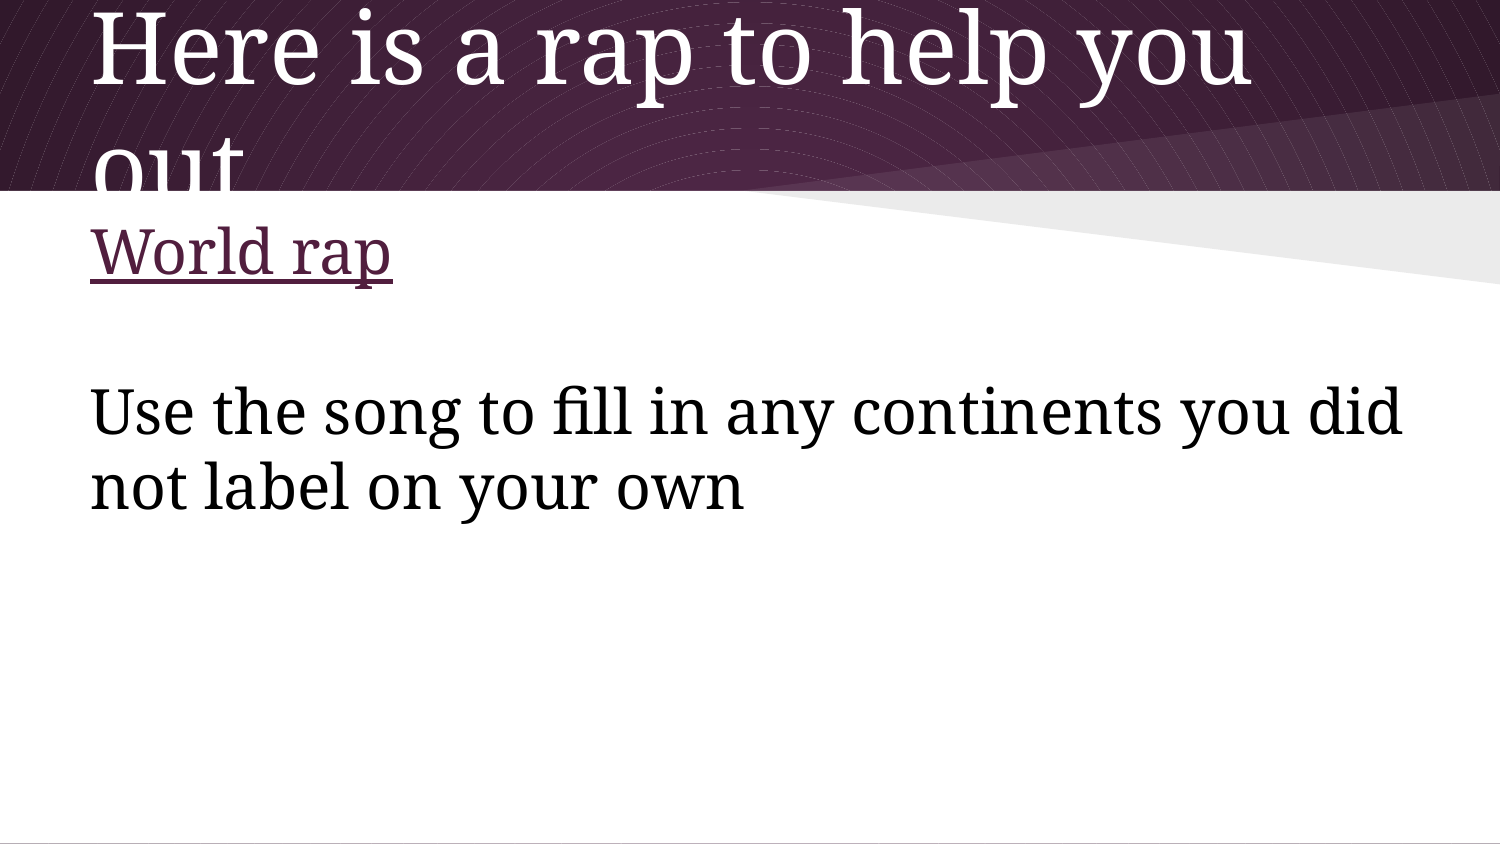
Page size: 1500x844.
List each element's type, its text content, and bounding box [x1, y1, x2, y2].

title Here is a rap to help you out [75, 33, 1425, 175]
list World rap Use the song to fill in any continents you did not label on your own [75, 196, 1425, 808]
